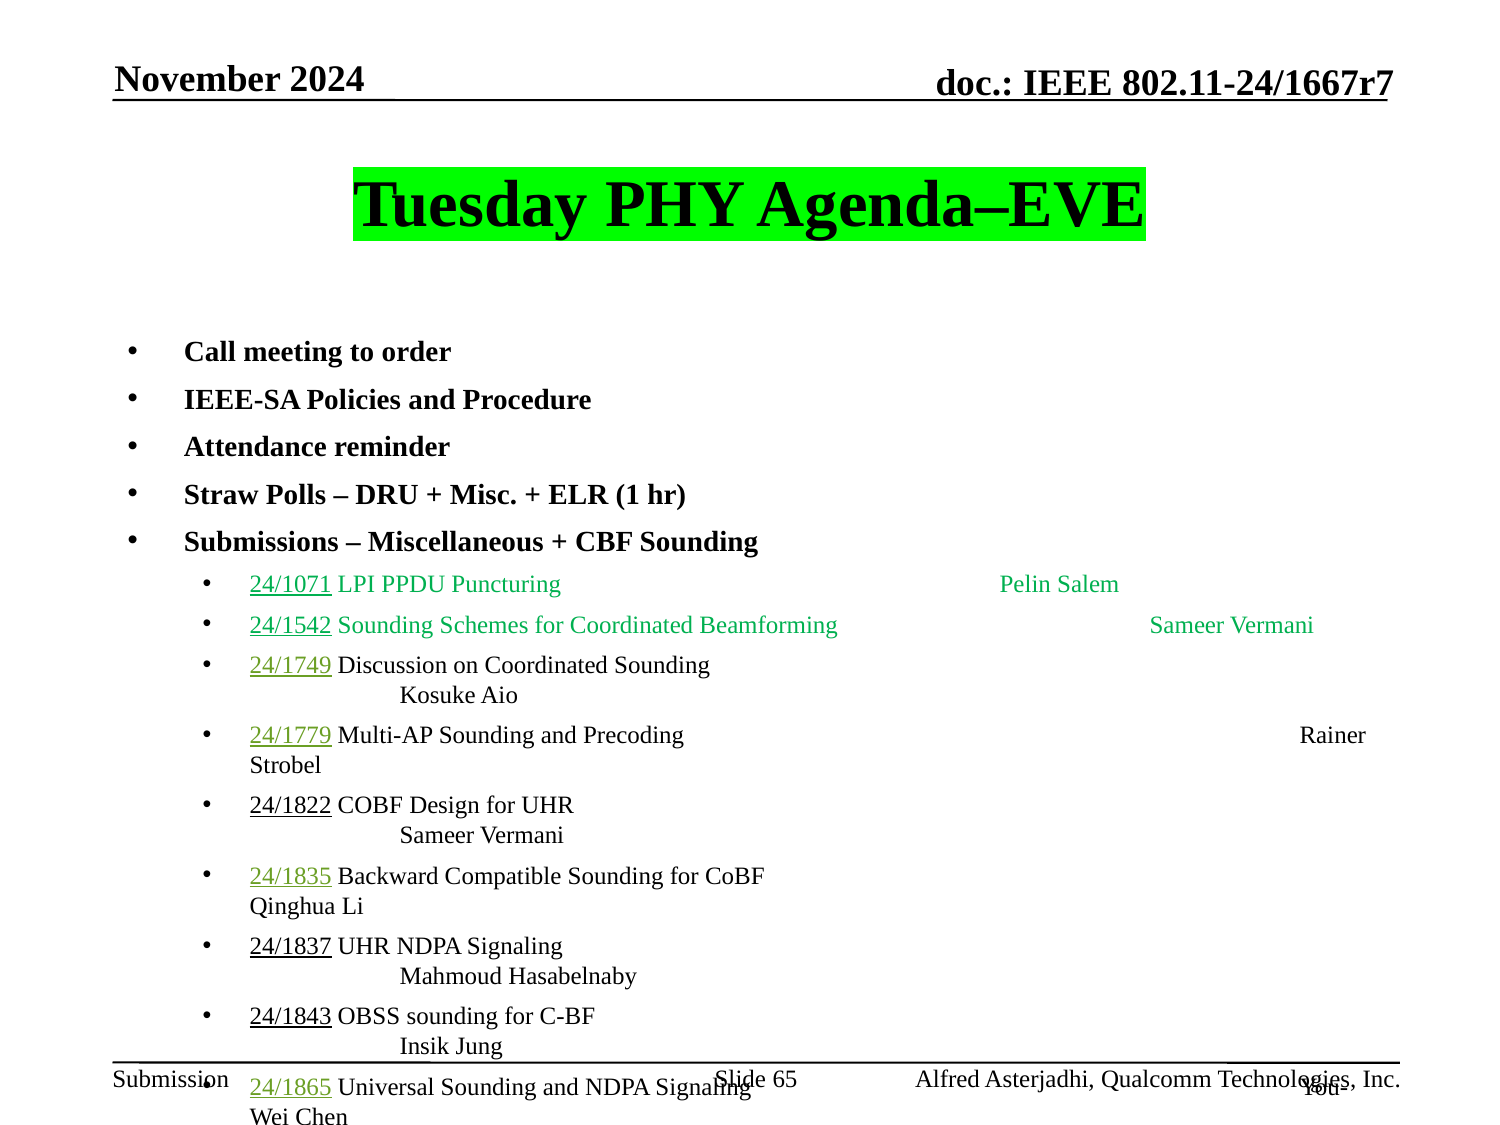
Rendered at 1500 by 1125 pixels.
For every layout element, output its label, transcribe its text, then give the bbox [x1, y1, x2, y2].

title Tuesday PHY Agenda–EVE [112, 112, 1388, 288]
slide_number Slide 65 [712, 1061, 800, 1123]
list Call meeting to order IEEE-SA Policies and Procedure Attendance reminder Straw Polls – DRU + Misc. + ELR (1 hr) Submissions – Miscellaneous + CBF Sounding 24/1071 LPI PPDU Puncturing Pelin Salem 24/1542 Sounding Schemes for Coordinated Beamforming Sameer Vermani 24/1749 Discussion on Coordinated Sounding Kosuke Aio 24/1779 Multi-AP Sounding and Precoding Rainer Strobel 24/1822 COBF Design for UHR Sameer Vermani 24/1835 Backward Compatible Sounding for CoBF Qinghua Li 24/1837 UHR NDPA Signaling Mahmoud Hasabelnaby 24/1843 OBSS sounding for C-BF Insik Jung 24/1865 Universal Sounding and NDPA Signaling You-Wei Chen AoB: Recess [112, 324, 1388, 1063]
footer Alfred Asterjadhi, Qualcomm Technologies, Inc. [878, 1061, 1402, 1093]
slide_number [114, 54, 423, 100]
